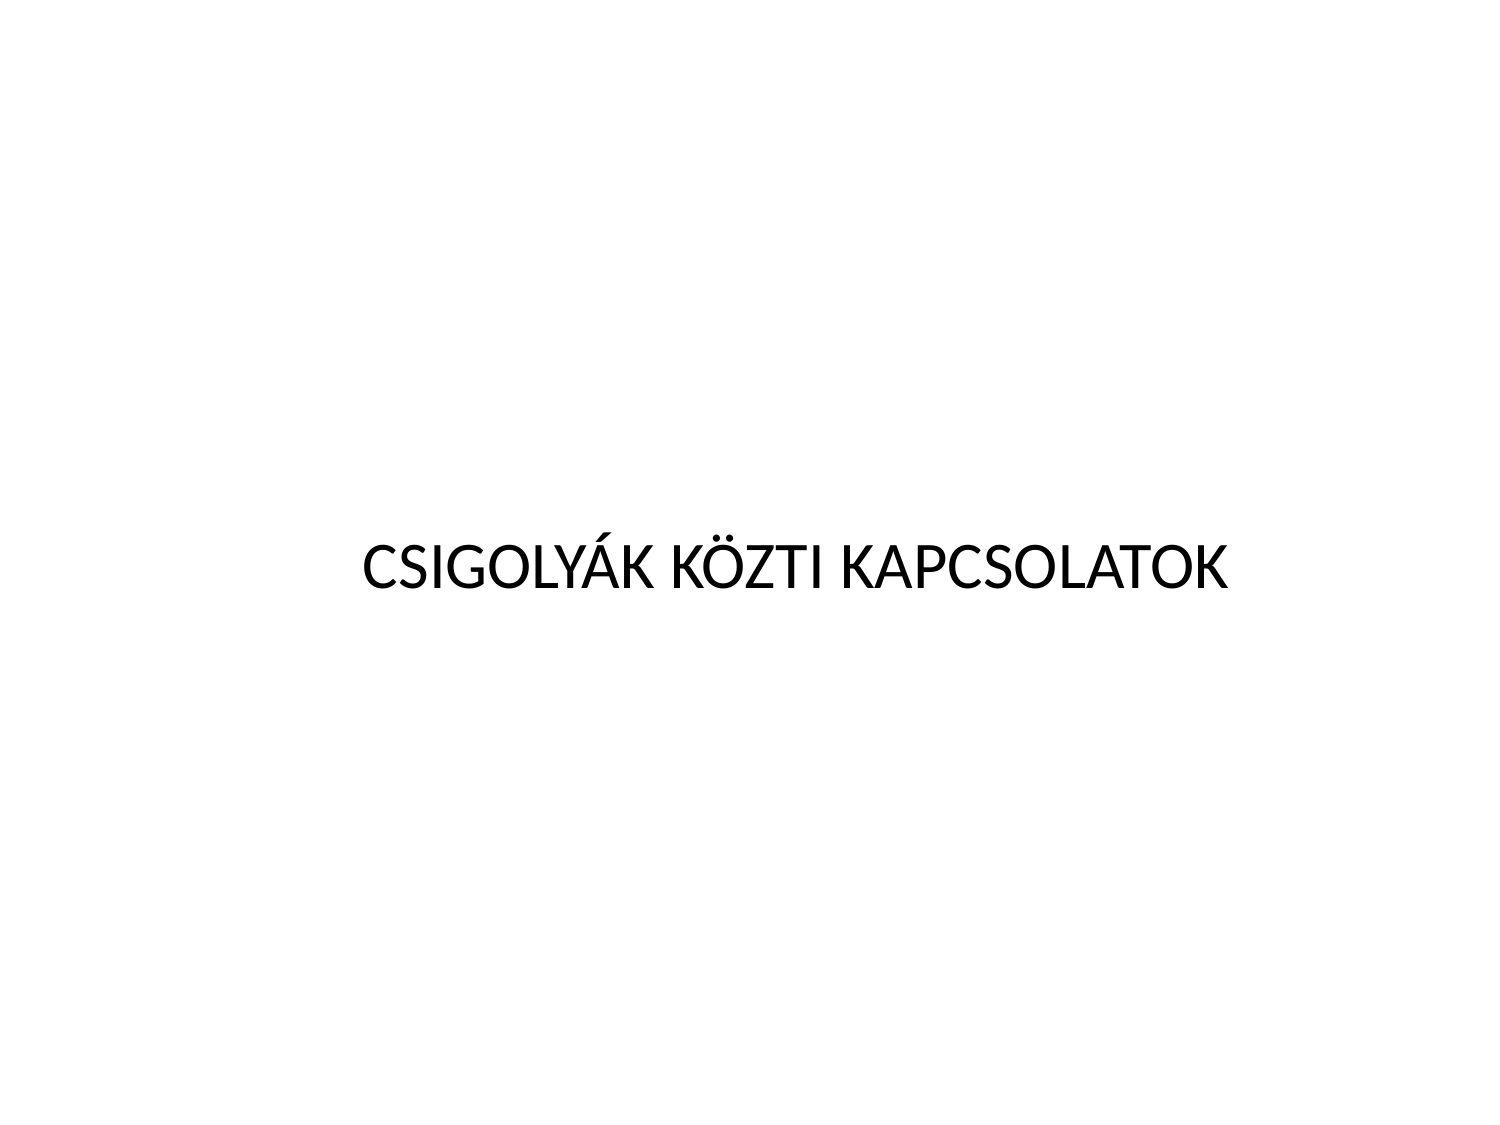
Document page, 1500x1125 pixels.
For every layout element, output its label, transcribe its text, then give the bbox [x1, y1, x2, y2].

text_box CSIGOLYÁK KÖZTI KAPCSOLATOK [348, 514, 1245, 610]
